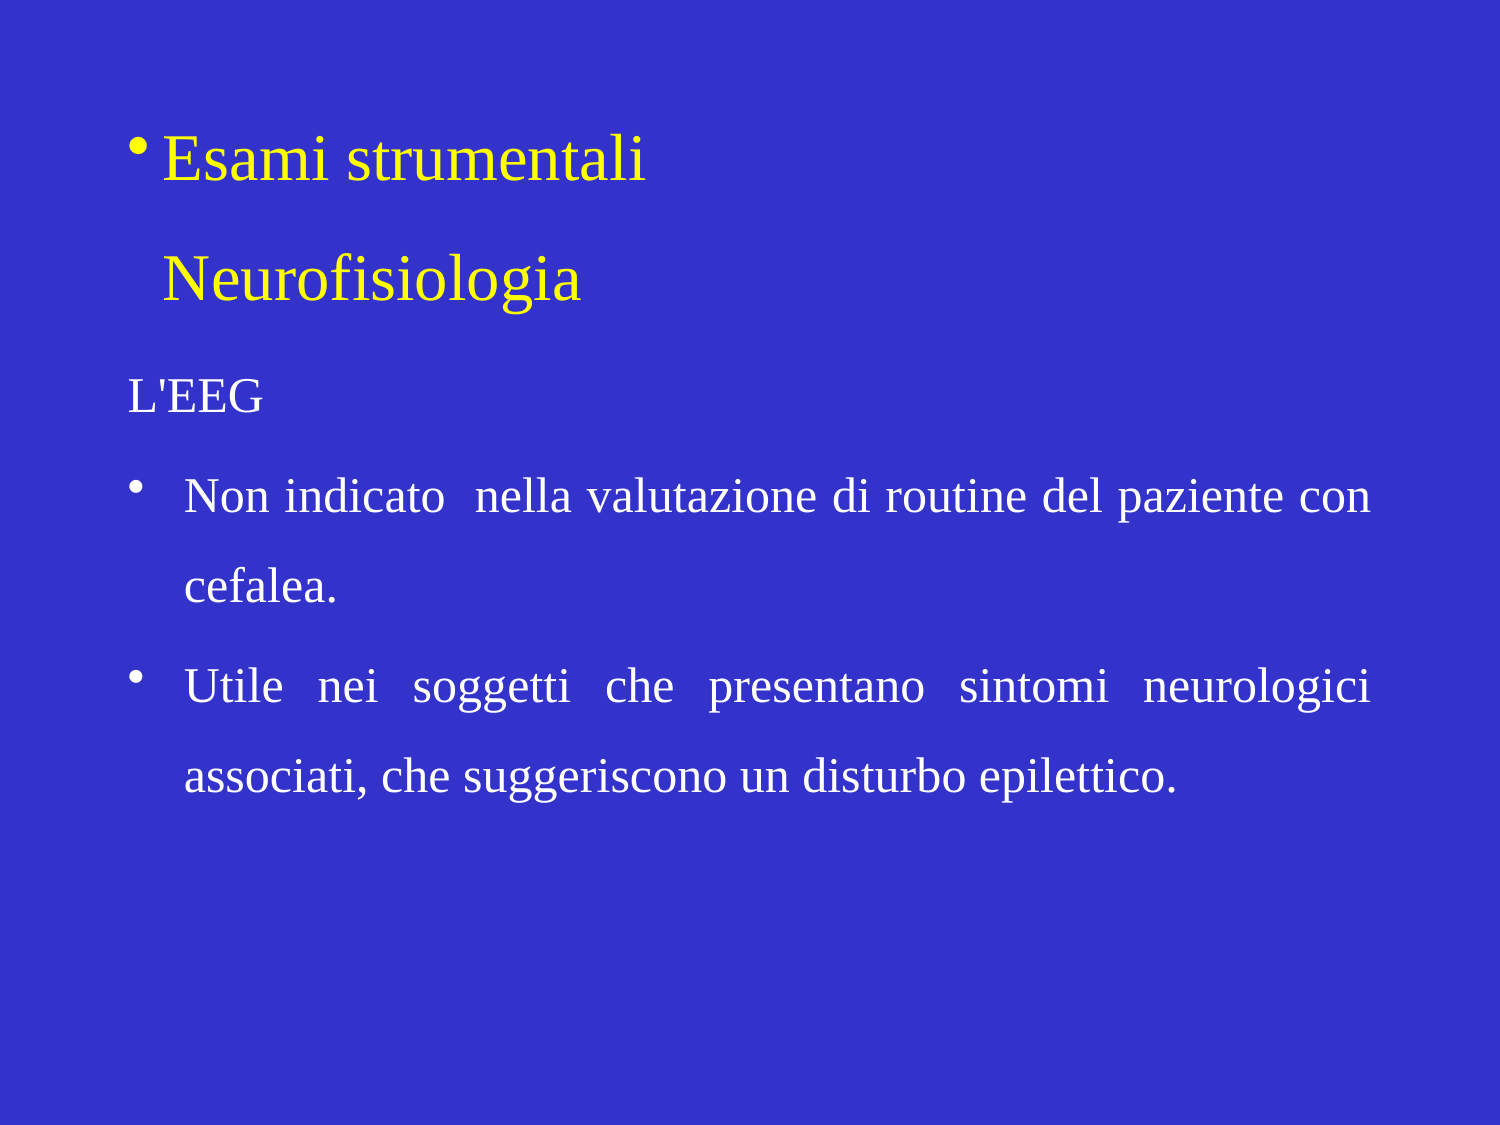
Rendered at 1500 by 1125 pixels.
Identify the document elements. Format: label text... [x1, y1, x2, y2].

title Esami strumentali Neurofisiologia [112, 99, 1388, 288]
list L'EEG Non indicato nella valutazione di routine del paziente con cefalea. Utile nei soggetti che presentano sintomi neurologici associati, che suggeriscono un disturbo epilettico. [112, 324, 1388, 1001]
